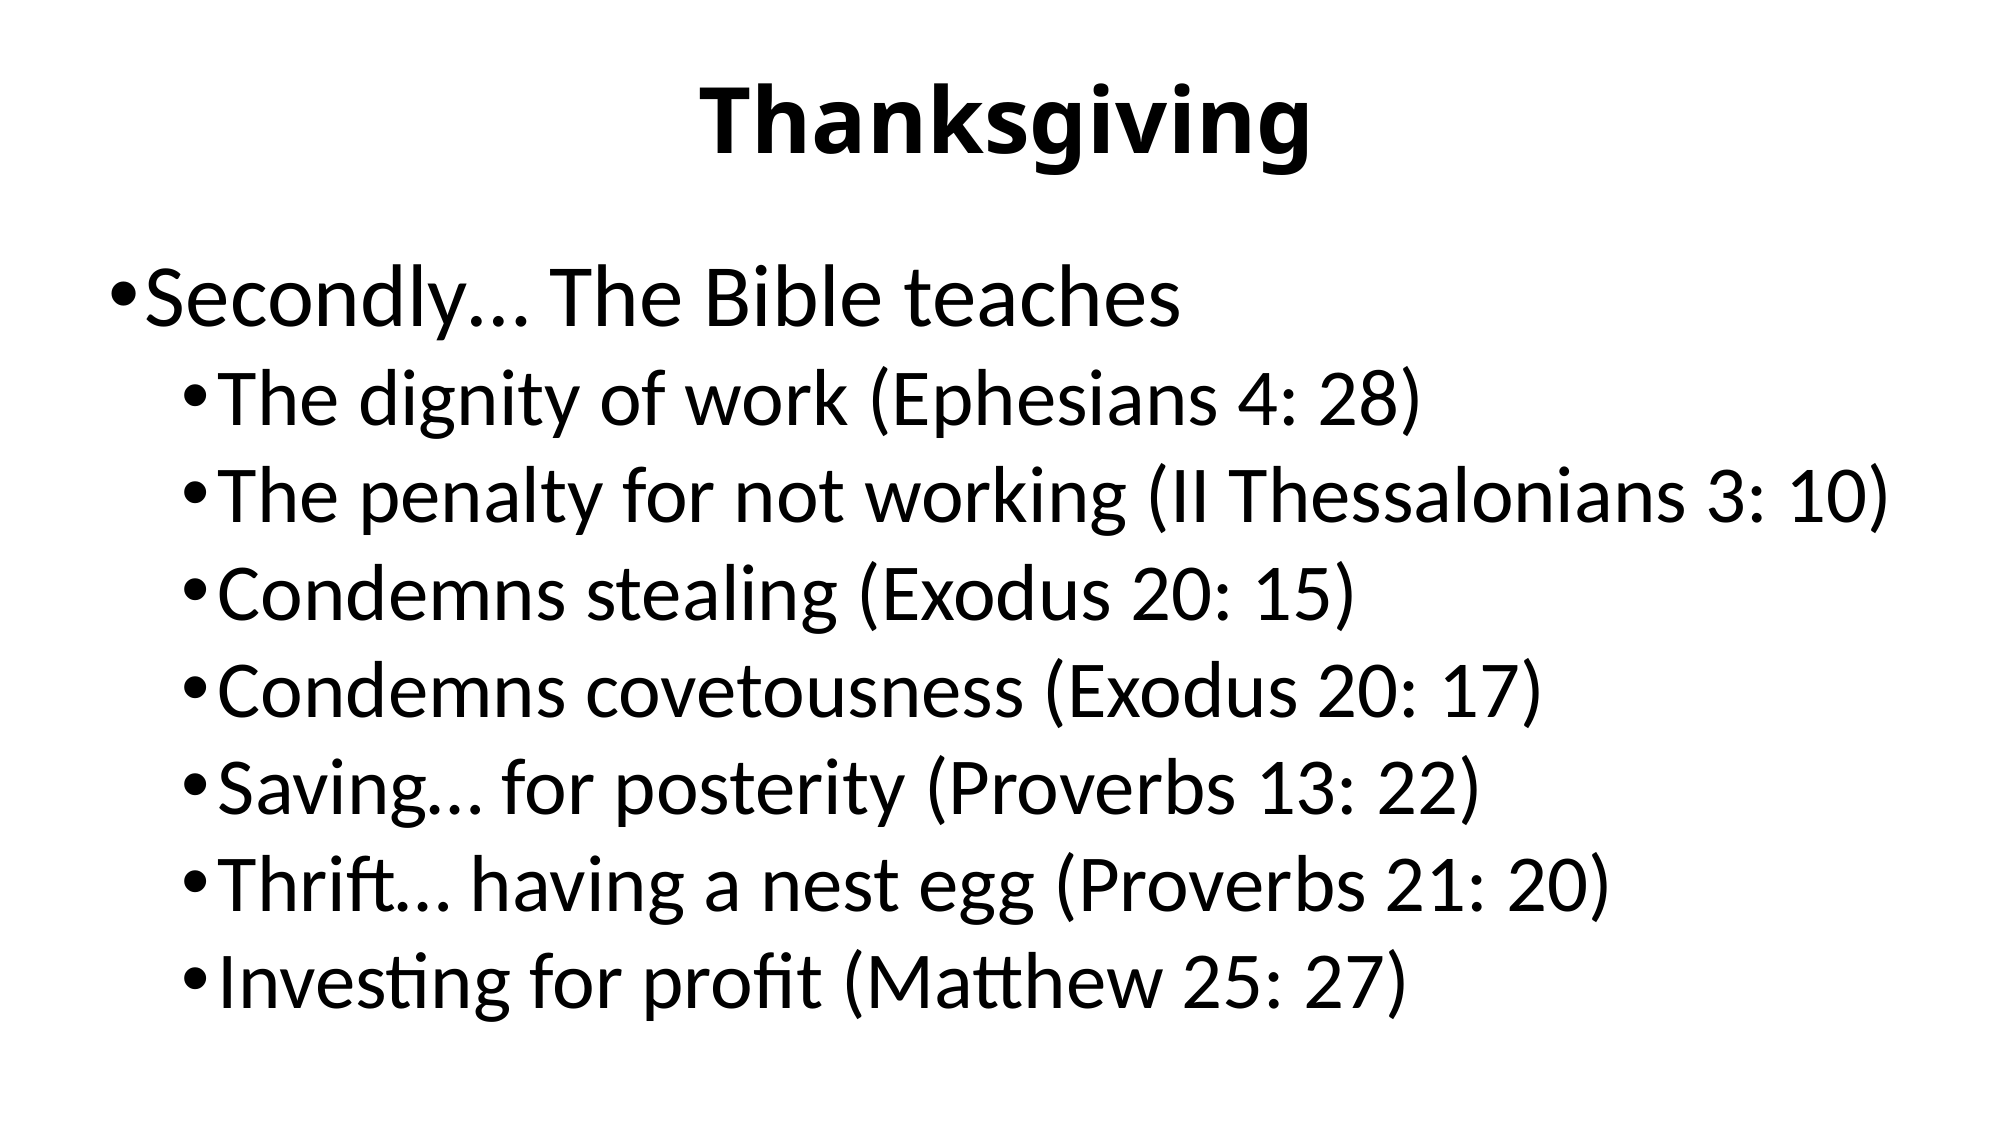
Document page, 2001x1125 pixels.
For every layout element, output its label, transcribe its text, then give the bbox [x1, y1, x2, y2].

title Thanksgiving [93, 41, 1920, 207]
list Secondly… The Bible teaches The dignity of work (Ephesians 4: 28) The penalty for not working (II Thessalonians 3: 10) Condemns stealing (Exodus 20: 15) Condemns covetousness (Exodus 20: 17) Saving… for posterity (Proverbs 13: 22) Thrift… having a nest egg (Proverbs 21: 20) Investing for profit (Matthew 25: 27) [93, 242, 1920, 1125]
